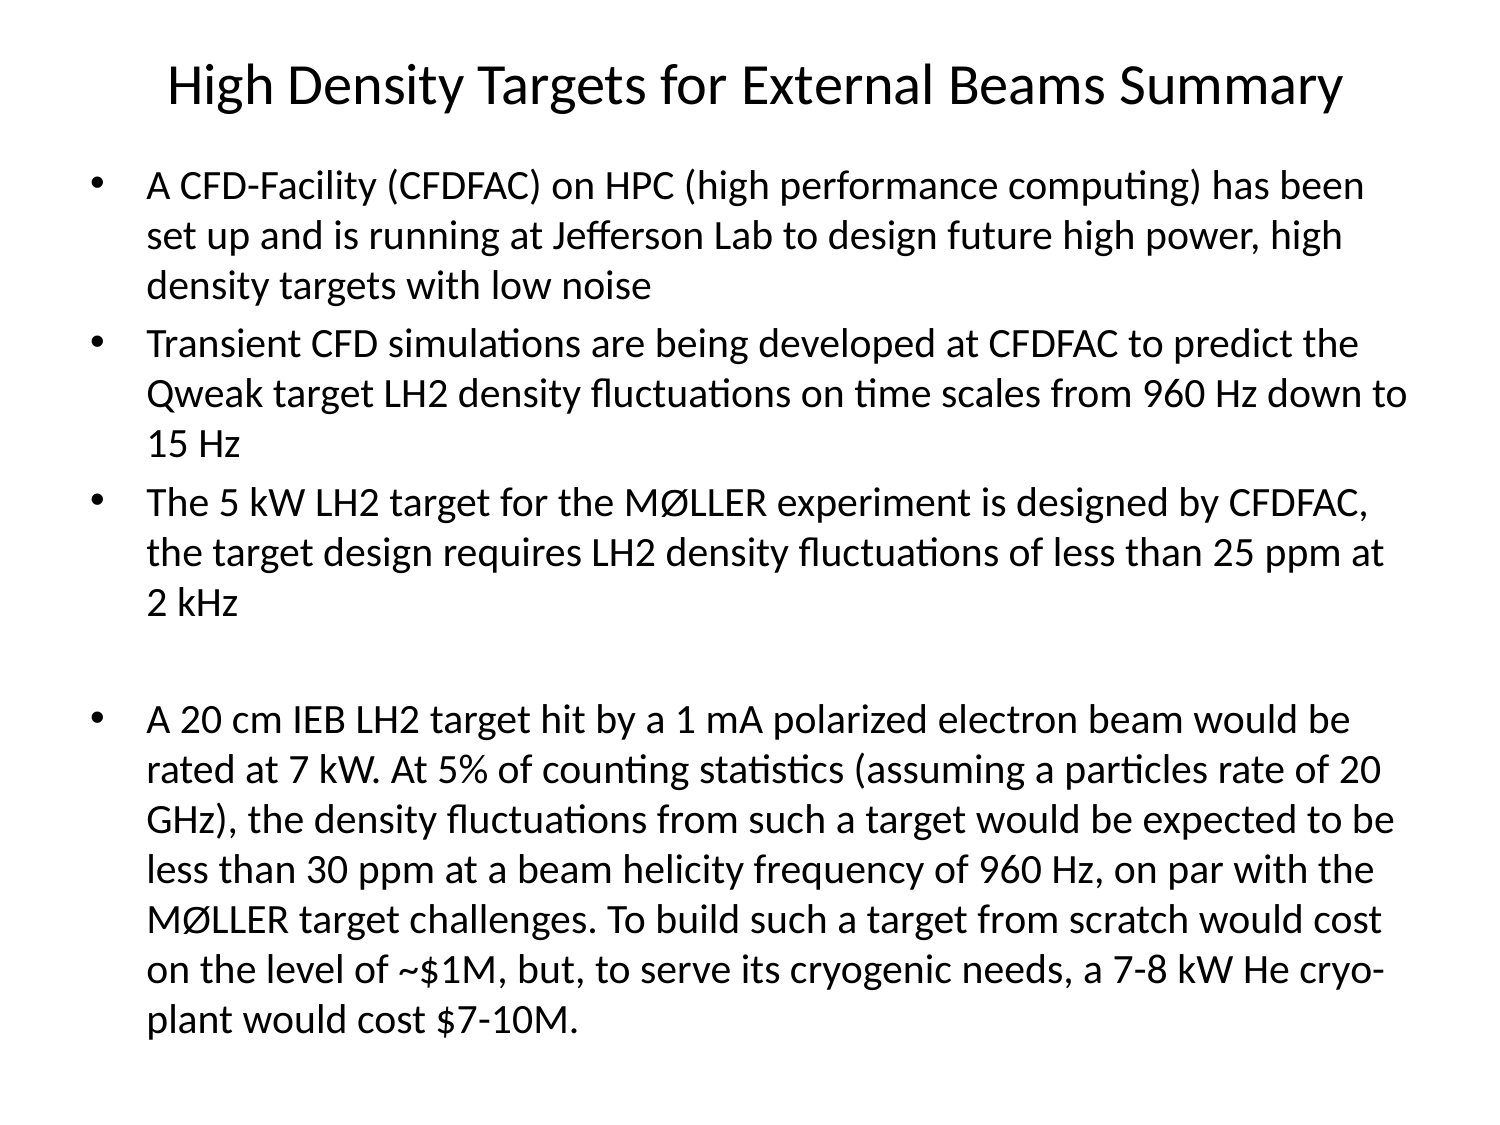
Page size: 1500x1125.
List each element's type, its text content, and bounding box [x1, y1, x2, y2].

text_box High Density Targets for External Beams Summary [106, 24, 1419, 138]
list A CFD-Facility (CFDFAC) on HPC (high performance computing) has been set up and is running at Jefferson Lab to design future high power, high density targets with low noise Transient CFD simulations are being developed at CFDFAC to predict the Qweak target LH2 density fluctuations on time scales from 960 Hz down to 15 Hz The 5 kW LH2 target for the MØLLER experiment is designed by CFDFAC, the target design requires LH2 density fluctuations of less than 25 ppm at 2 kHz A 20 cm IEB LH2 target hit by a 1 mA polarized electron beam would be rated at 7 kW. At 5% of counting statistics (assuming a particles rate of 20 GHz), the density fluctuations from such a target would be expected to be less than 30 ppm at a beam helicity frequency of 960 Hz, on par with the MØLLER target challenges. To build such a target from scratch would cost on the level of ~$1M, but, to serve its cryogenic needs, a 7-8 kW He cryo-plant would cost $7-10M. [75, 149, 1425, 1063]
